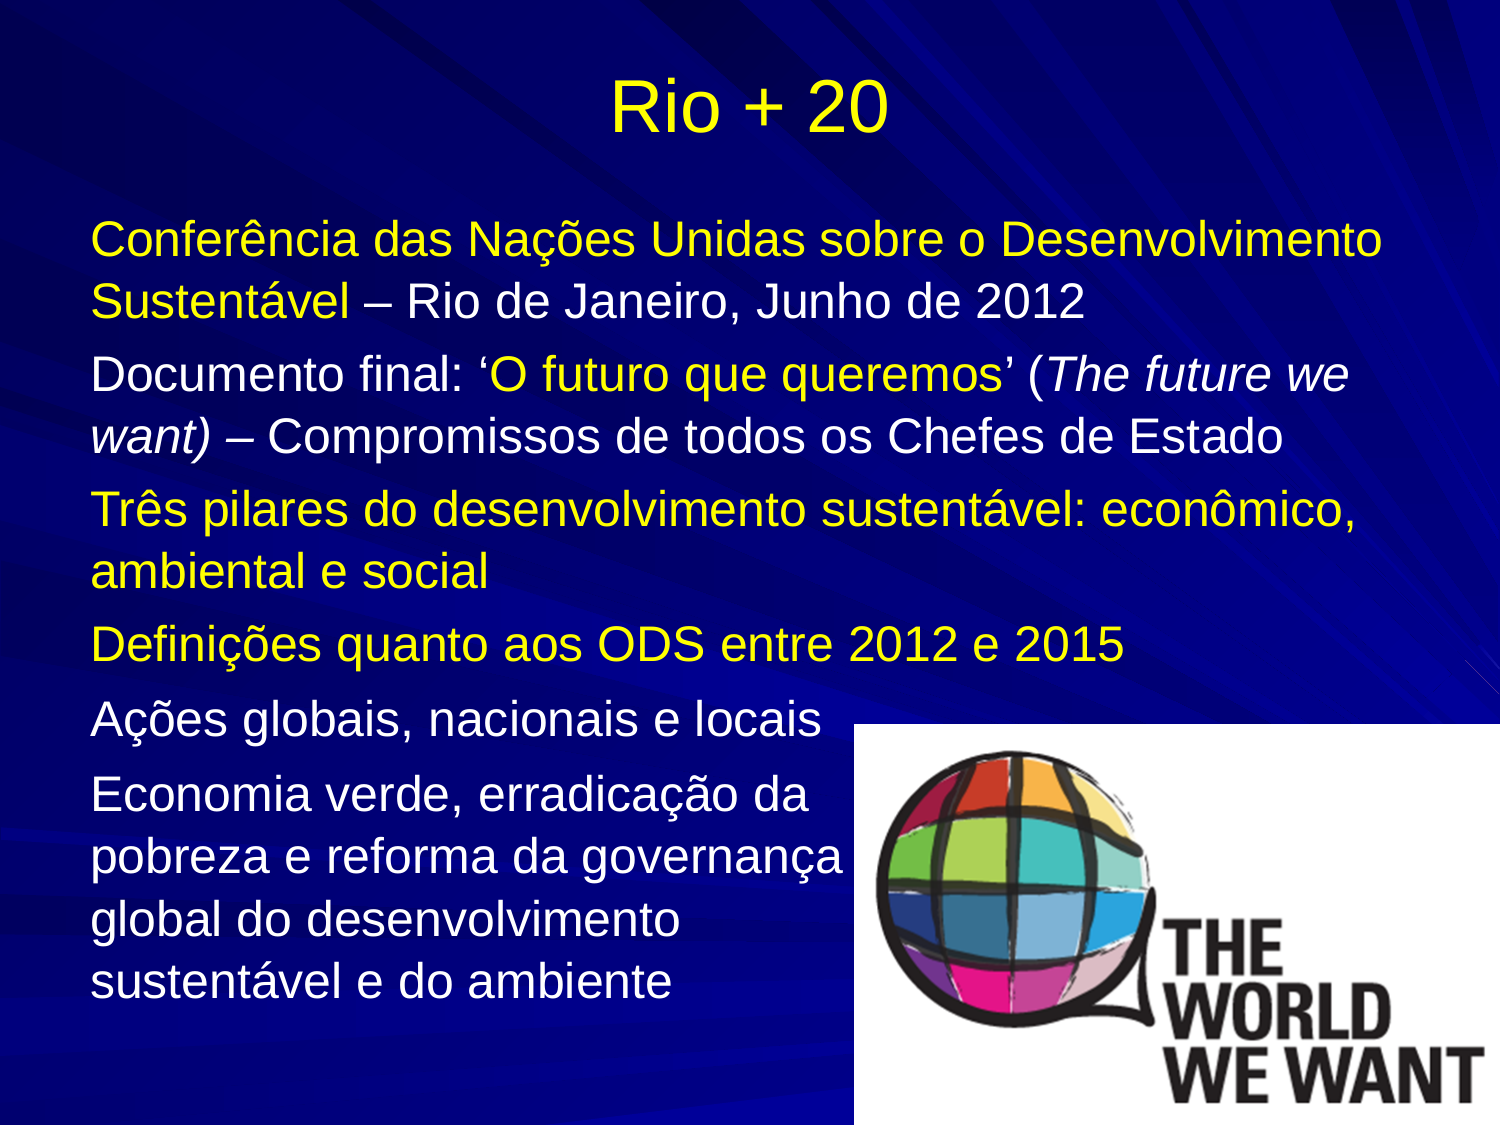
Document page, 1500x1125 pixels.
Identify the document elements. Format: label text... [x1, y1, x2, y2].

picture [853, 724, 1500, 1125]
list Conferência das Nações Unidas sobre o Desenvolvimento Sustentável – Rio de Janeiro, Junho de 2012 Documento final: ‘O futuro que queremos’ (The future we want) – Compromissos de todos os Chefes de Estado Três pilares do desenvolvimento sustentável: econômico, ambiental e social Definições quanto aos ODS entre 2012 e 2015 Ações globais, nacionais e locais Economia verde, erradicação da pobreza e reforma da governança global do desenvolvimento sustentável e do ambiente [74, 196, 1426, 940]
title Rio + 20 [74, 9, 1426, 196]
